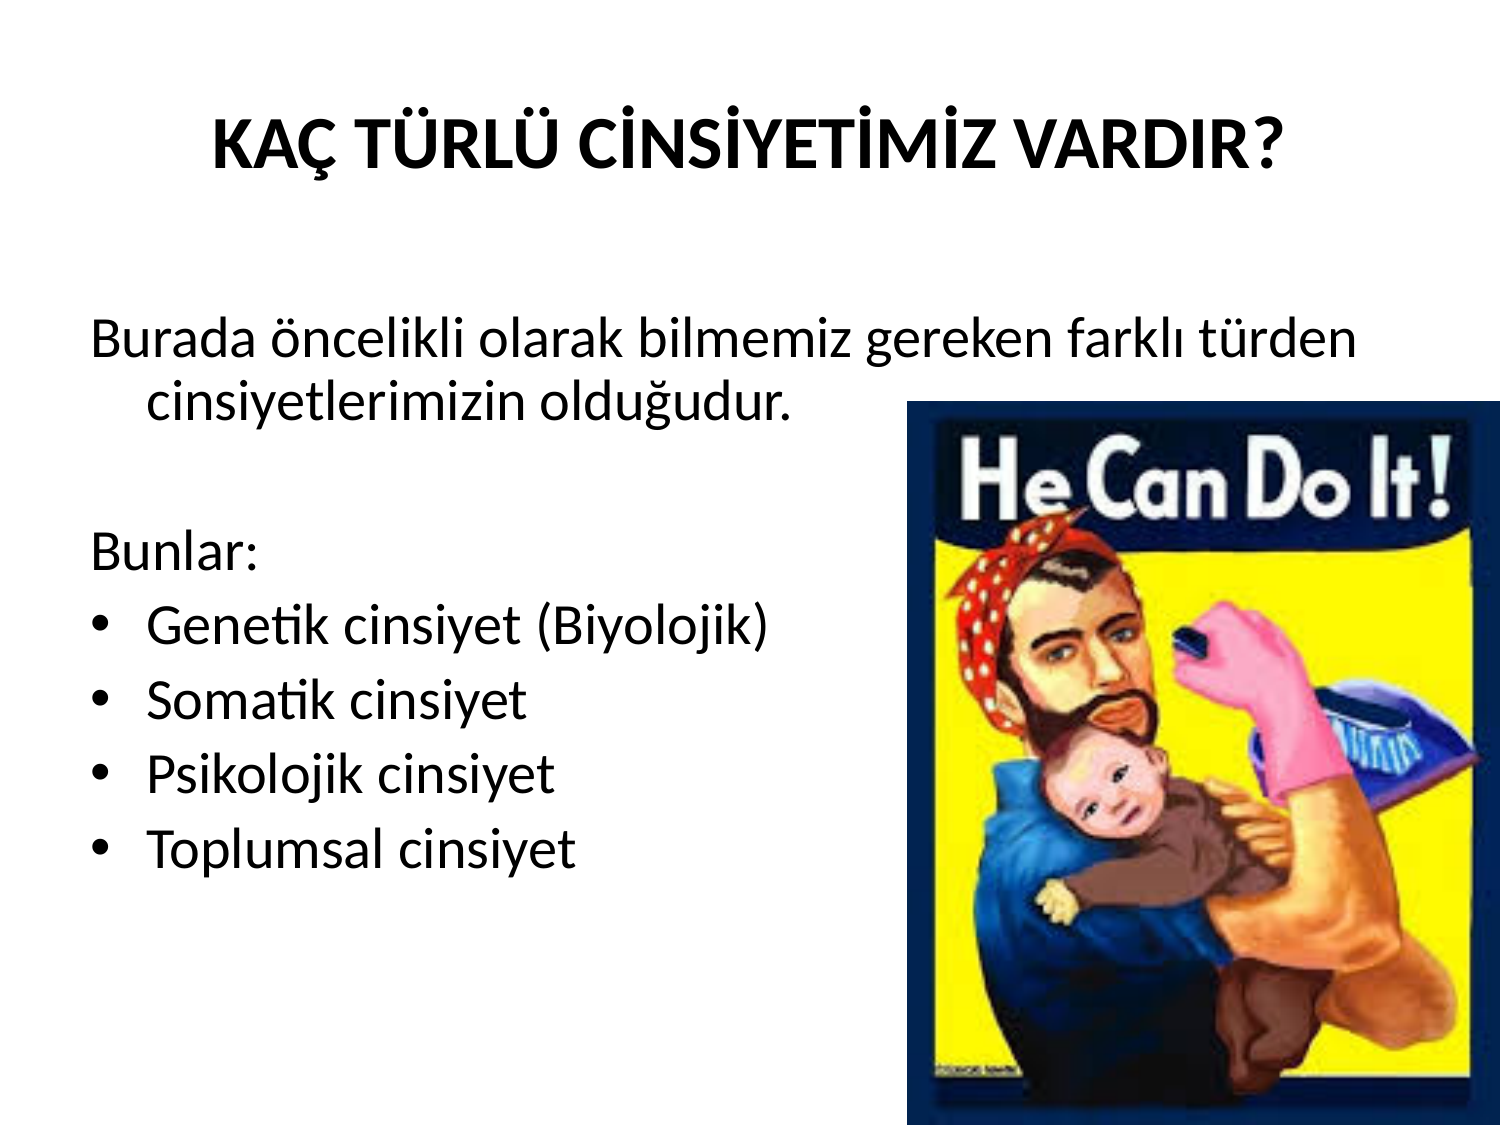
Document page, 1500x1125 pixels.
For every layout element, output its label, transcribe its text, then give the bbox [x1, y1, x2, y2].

picture [907, 401, 1500, 1125]
list Burada öncelikli olarak bilmemiz gereken farklı türden cinsiyetlerimizin olduğudur. Bunlar: Genetik cinsiyet (Biyolojik) Somatik cinsiyet Psikolojik cinsiyet Toplumsal cinsiyet [75, 299, 1425, 1006]
title KAÇ TÜRLÜ CİNSİYETİMİZ VARDIR? [75, 45, 1425, 233]
